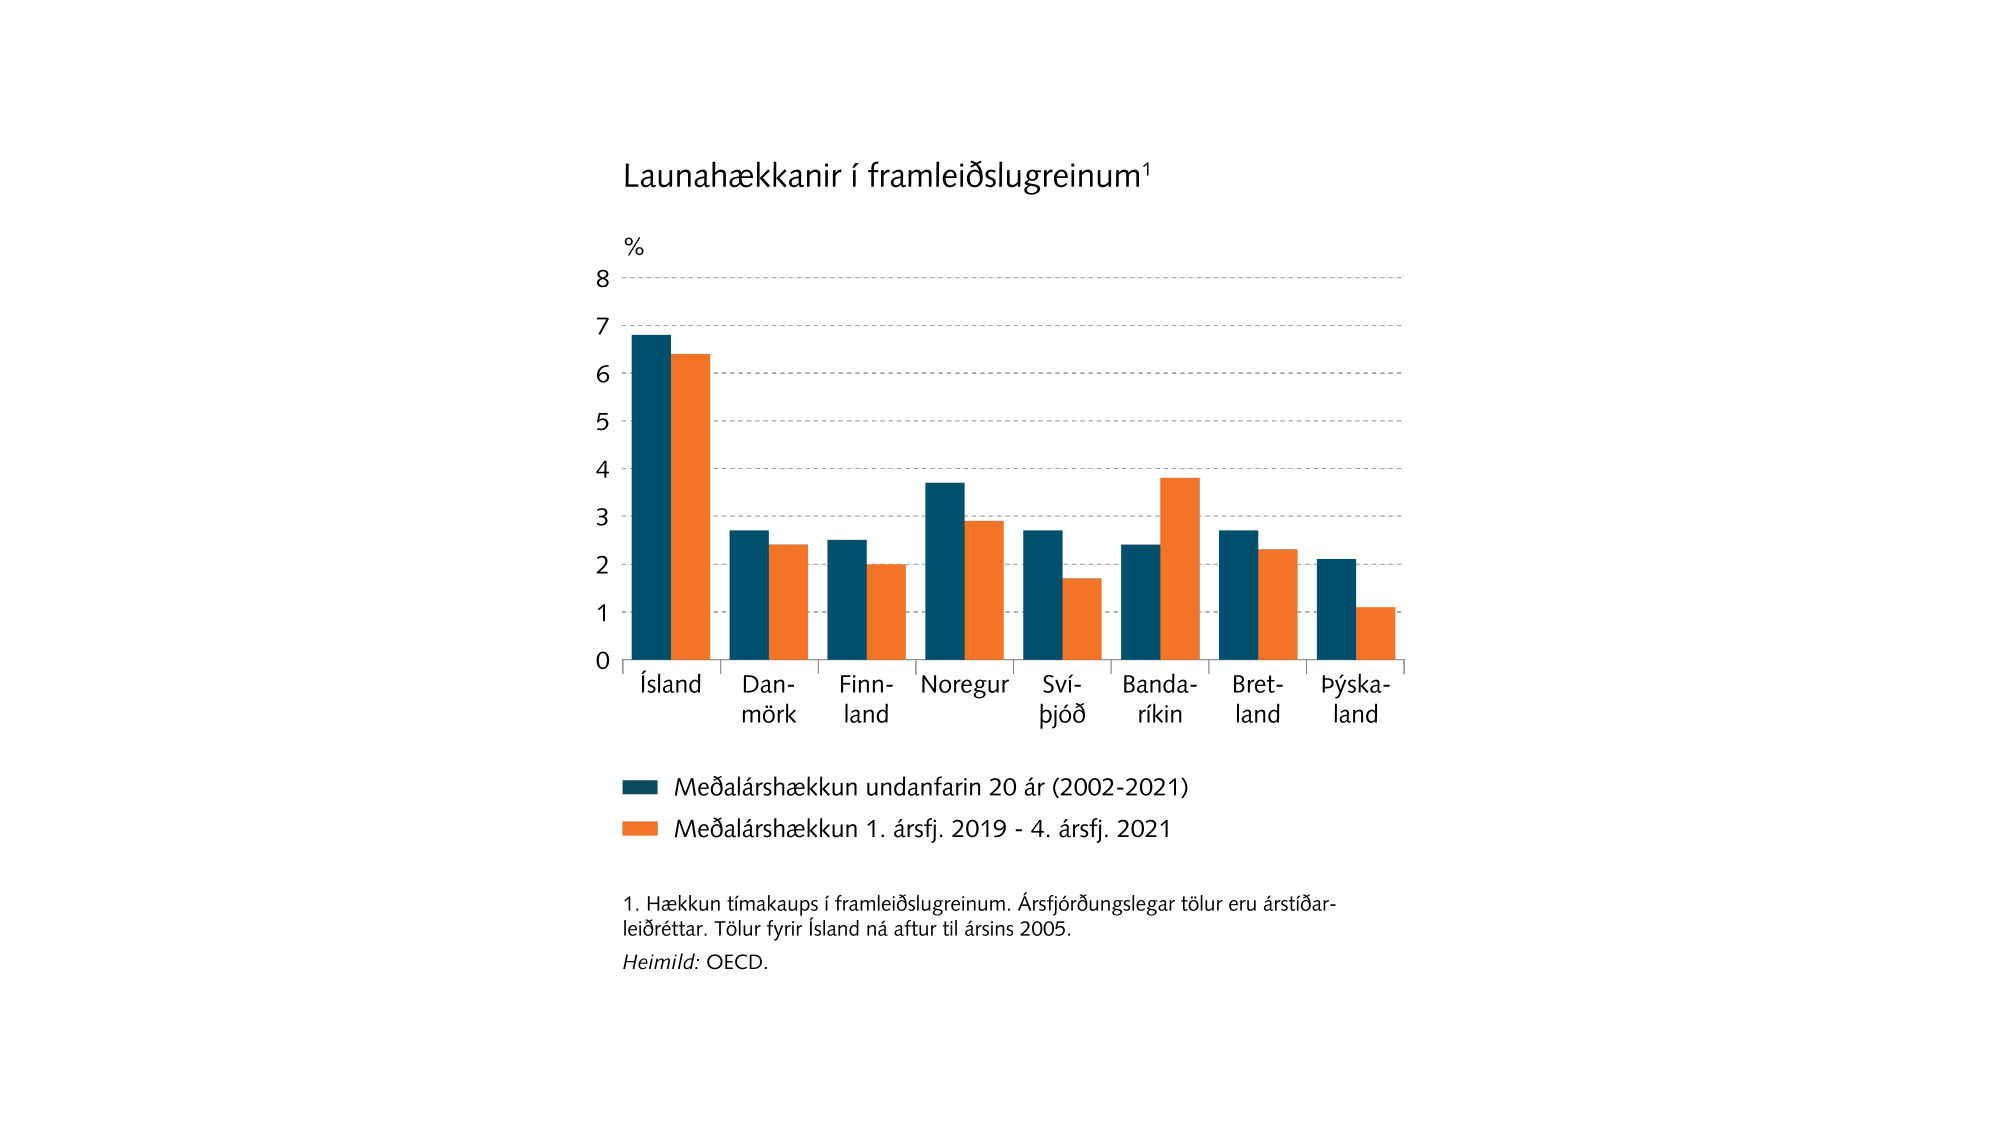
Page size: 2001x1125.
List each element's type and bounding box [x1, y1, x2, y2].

picture [595, 147, 1405, 977]
